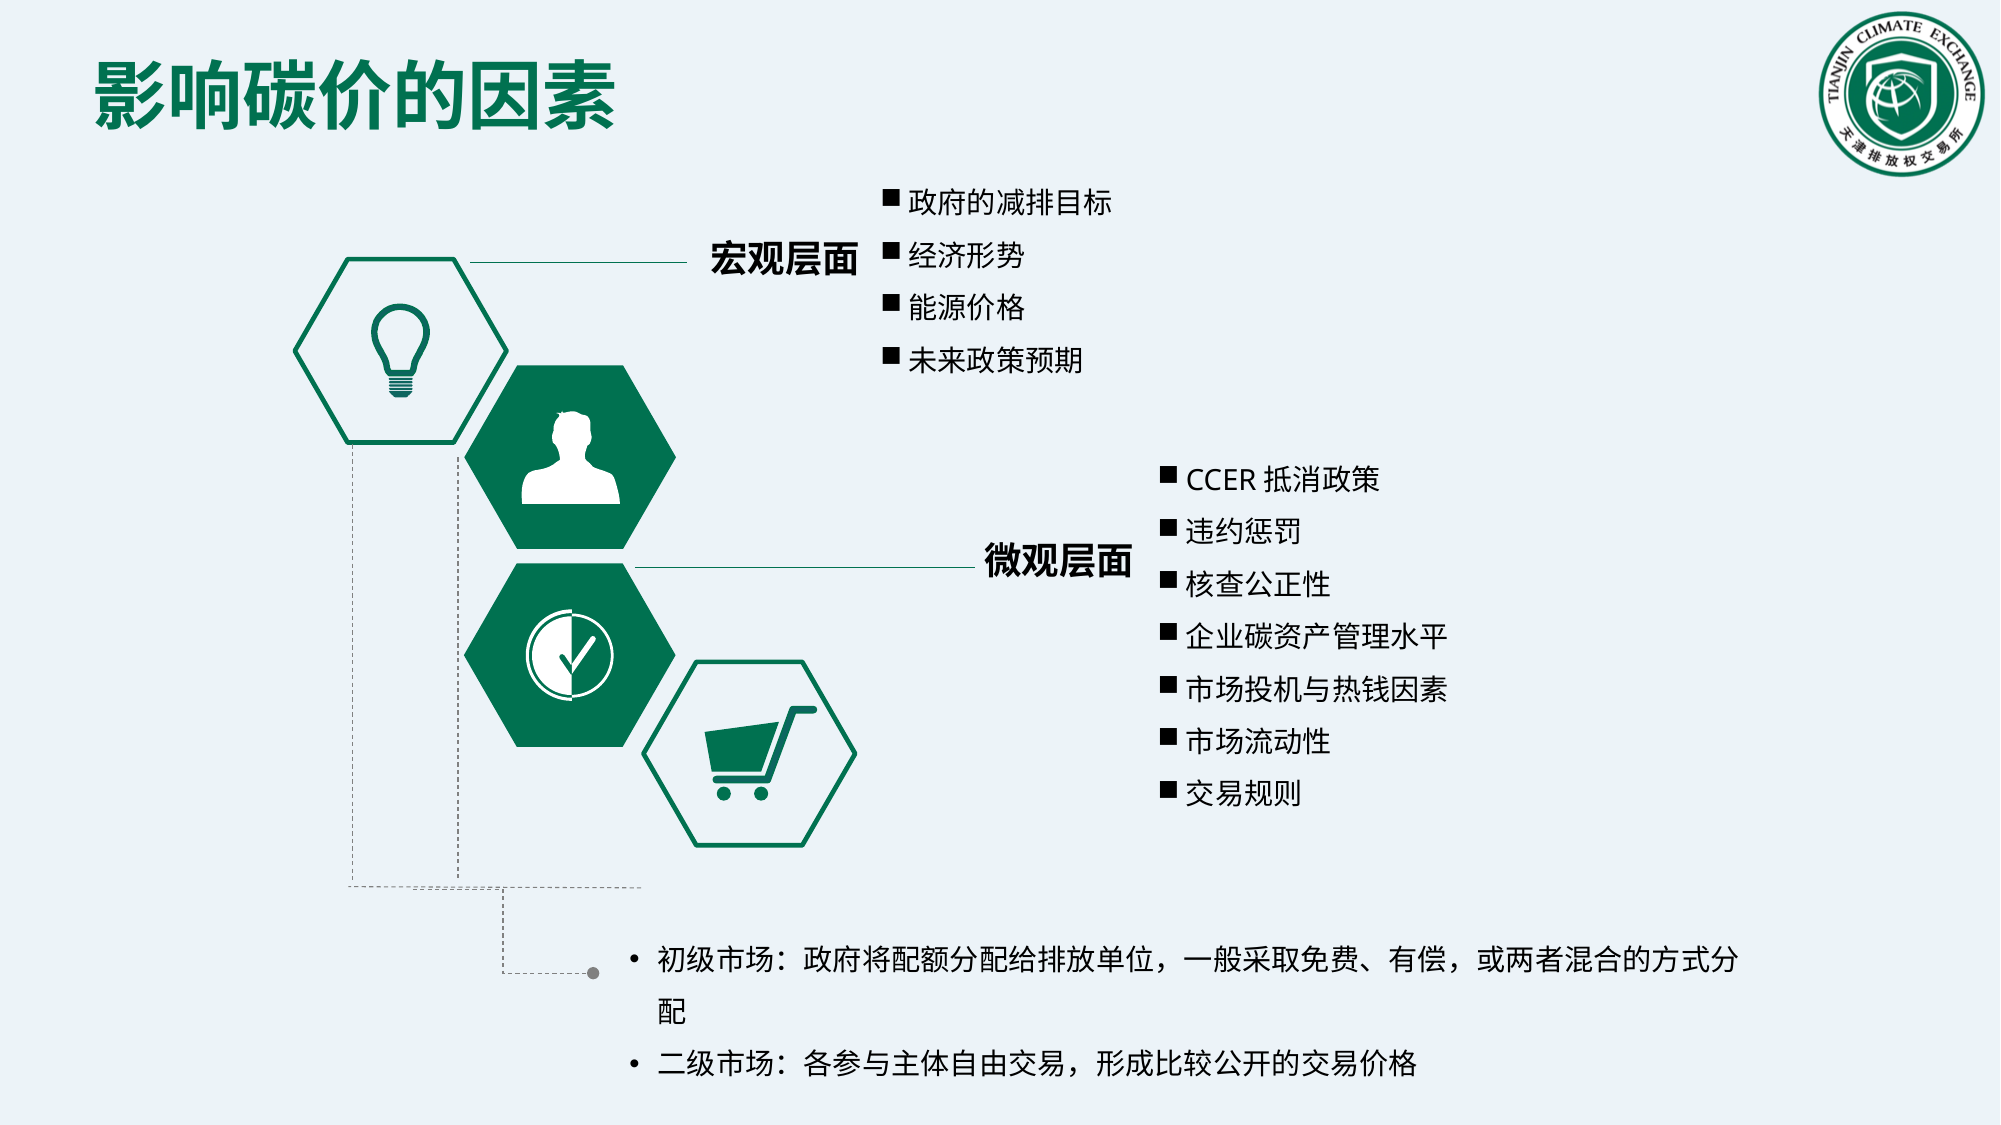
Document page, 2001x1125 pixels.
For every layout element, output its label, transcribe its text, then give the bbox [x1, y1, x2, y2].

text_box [412, 889, 594, 974]
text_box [643, 661, 856, 846]
text_box CCER抵消政策 违约惩罚 核查公正性 企业碳资产管理水平 市场投机与热钱因素 市场流动性 交易规则 [1142, 436, 1653, 819]
text_box 初级市场：政府将配额分配给排放单位，一般采取免费、有偿，或两者混合的方式分配 二级市场：各参与主体自由交易，形成比较公开的交易价格 [614, 916, 1783, 1089]
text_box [463, 563, 676, 747]
text_box 政府的减排目标 经济形势 能源价格 未来政策预期 [865, 159, 1375, 385]
text_box 微观层面 [969, 529, 1142, 601]
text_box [294, 259, 507, 443]
text_box 宏观层面 [695, 227, 865, 299]
title 影响碳价的因素 [77, 29, 1802, 169]
picture [1802, 0, 2000, 198]
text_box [464, 365, 676, 549]
